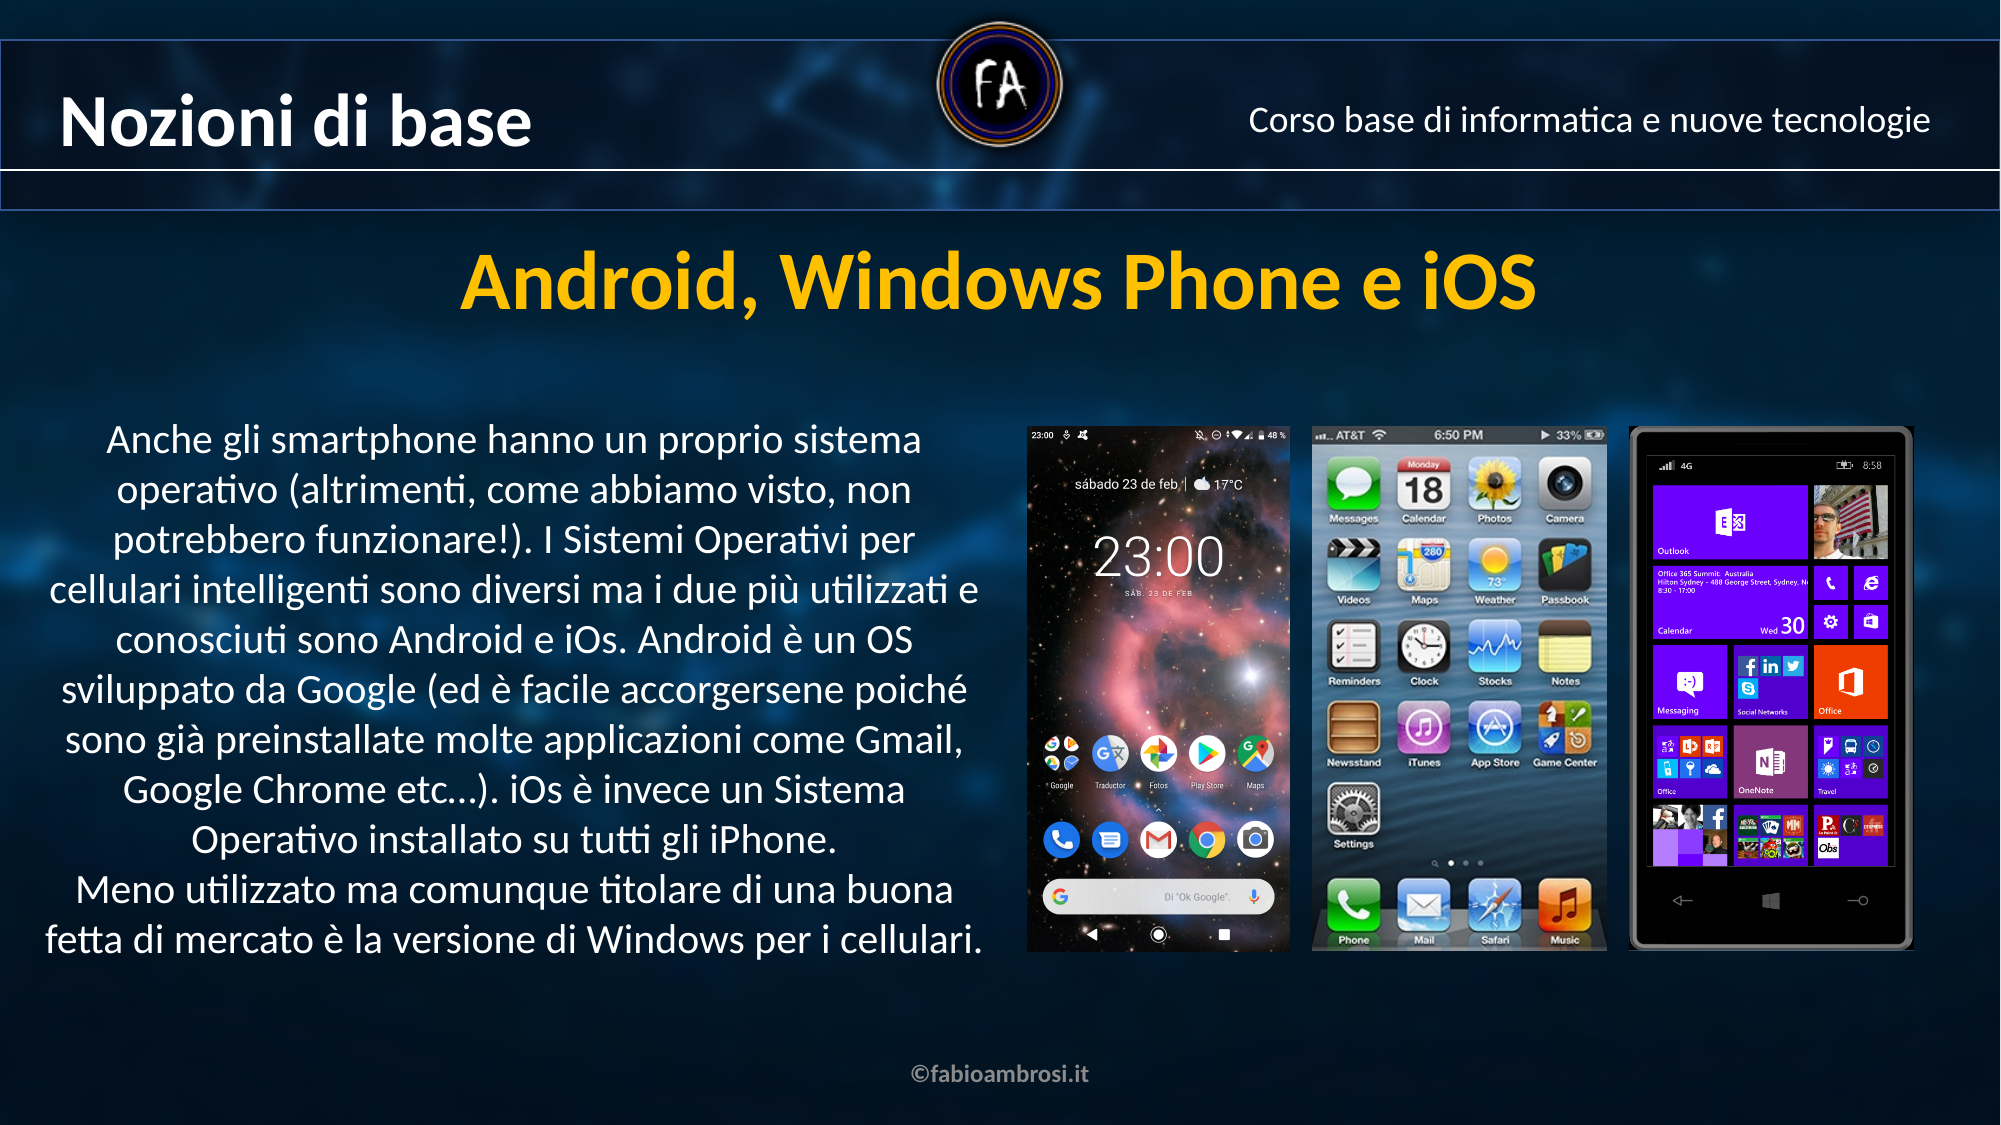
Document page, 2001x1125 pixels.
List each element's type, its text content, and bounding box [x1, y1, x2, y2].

text_box [0, 39, 921, 169]
picture [0, 0, 2001, 1125]
text_box Corso base di informatica e nuove tecnologie [1234, 87, 1955, 148]
text_box Nozioni di base [45, 63, 1184, 169]
text_box [0, 171, 2000, 211]
footer ©fabioambrosi.it [662, 1042, 1338, 1103]
text_box Anche gli smartphone hanno un proprio sistema operativo (altrimenti, come abbiamo visto, non potrebbero funzionare!). I Sistemi Operativi per cellulari intelligenti sono diversi ma i due più utilizzati e conosciuti sono Android e iOs. Android è un OS sviluppato da Google (ed è facile accorgersene poiché sono già preinstallate molte applicazioni come Gmail, Google Chrome etc…). iOs è invece un Sistema Operativo installato su tutti gli iPhone. Meno utilizzato ma comunque titolare di una buona fetta di mercato è la versione di Windows per i cellulari. [29, 404, 1000, 970]
text_box [1079, 39, 2000, 169]
text_box Android, Windows Phone e iOS [68, 219, 1932, 334]
